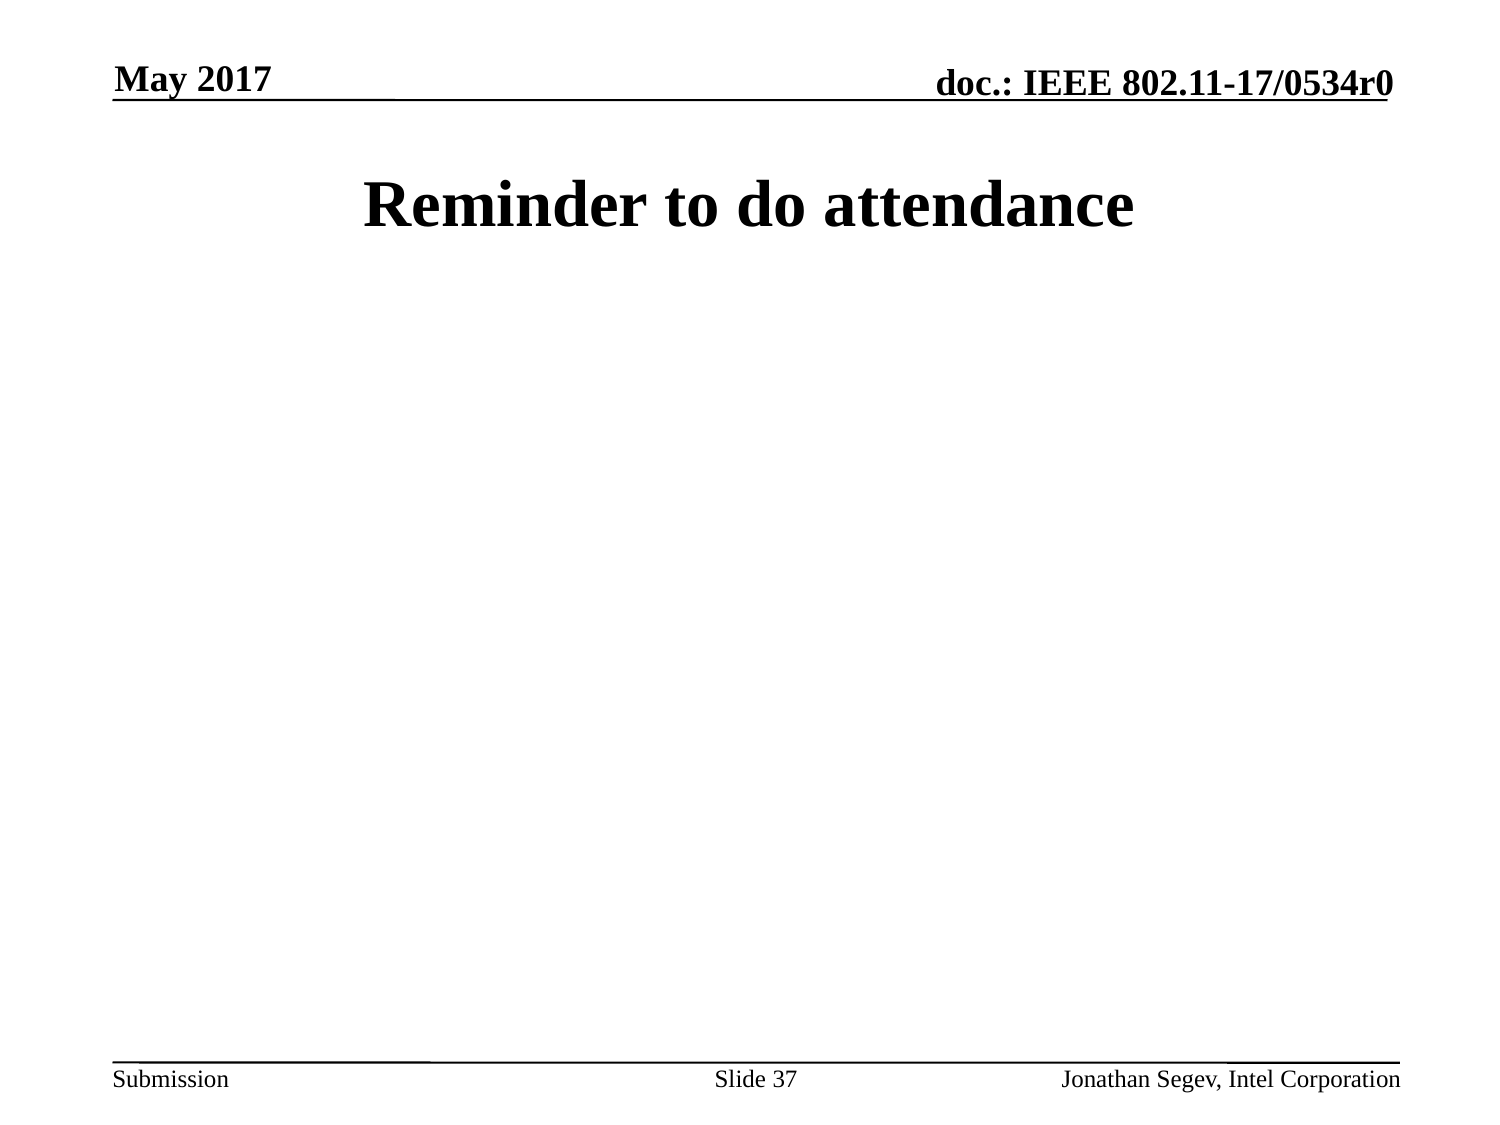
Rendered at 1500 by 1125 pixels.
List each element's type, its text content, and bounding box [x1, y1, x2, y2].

title Reminder to do attendance [112, 112, 1388, 288]
slide_number Slide 37 [712, 1061, 800, 1123]
footer Jonathan Segev, Intel Corporation [878, 1061, 1402, 1093]
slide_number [114, 54, 423, 100]
